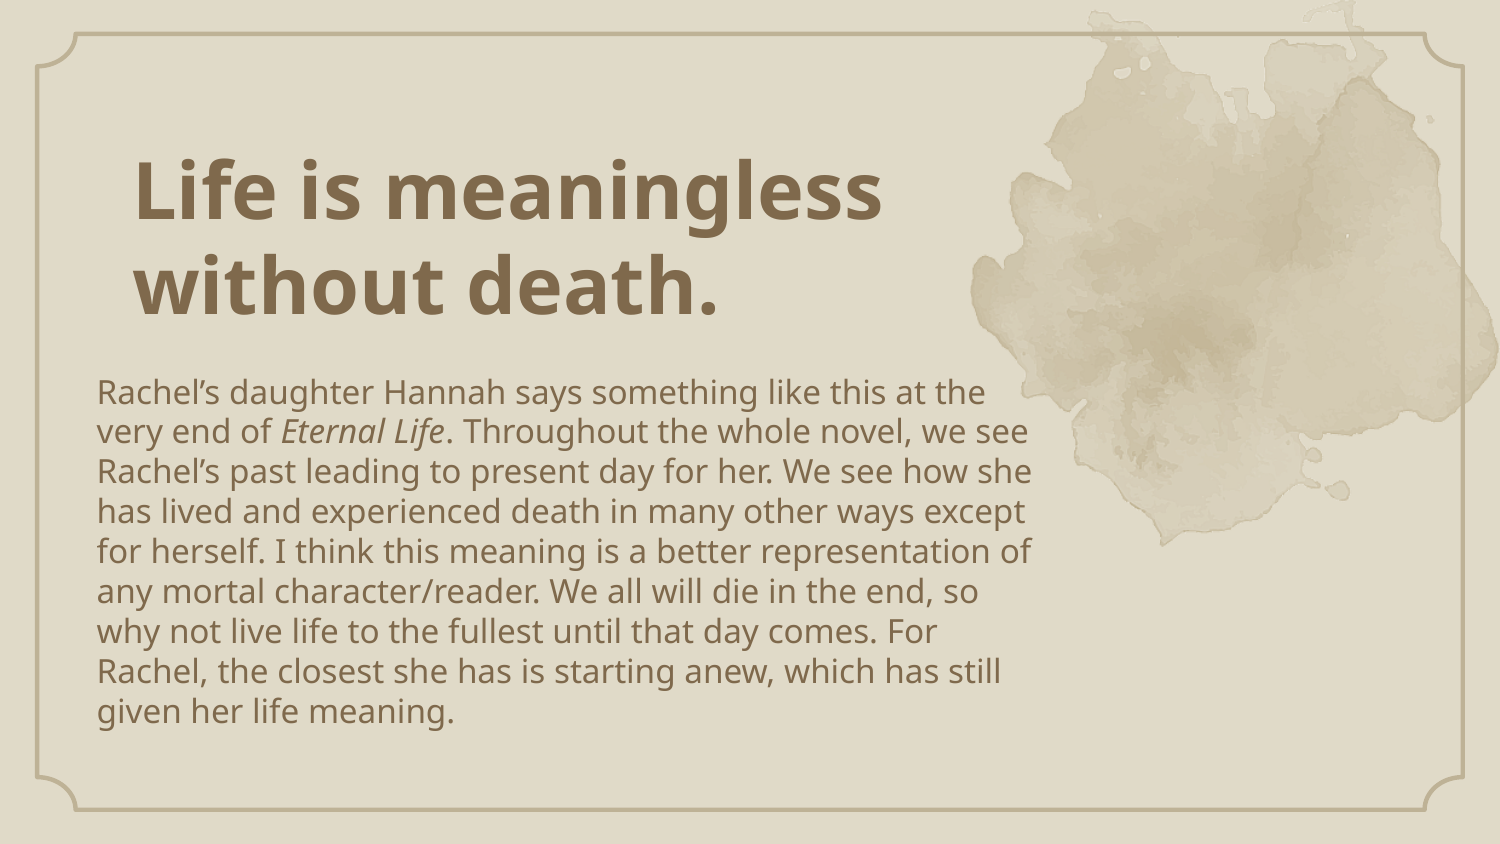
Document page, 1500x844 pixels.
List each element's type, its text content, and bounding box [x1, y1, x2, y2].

title Life is meaningless without death. [117, 97, 1024, 373]
subtitle Rachel’s daughter Hannah says something like this at the very end of Eternal Life. Throughout the whole novel, we see Rachel’s past leading to present day for her. We see how she has lived and experienced death in many other ways except for herself. I think this meaning is a better representation of any mortal character/reader. We all will die in the end, so why not live life to the fullest until that day comes. For Rachel, the closest she has is starting anew, which has still given her life meaning. [81, 373, 1060, 768]
